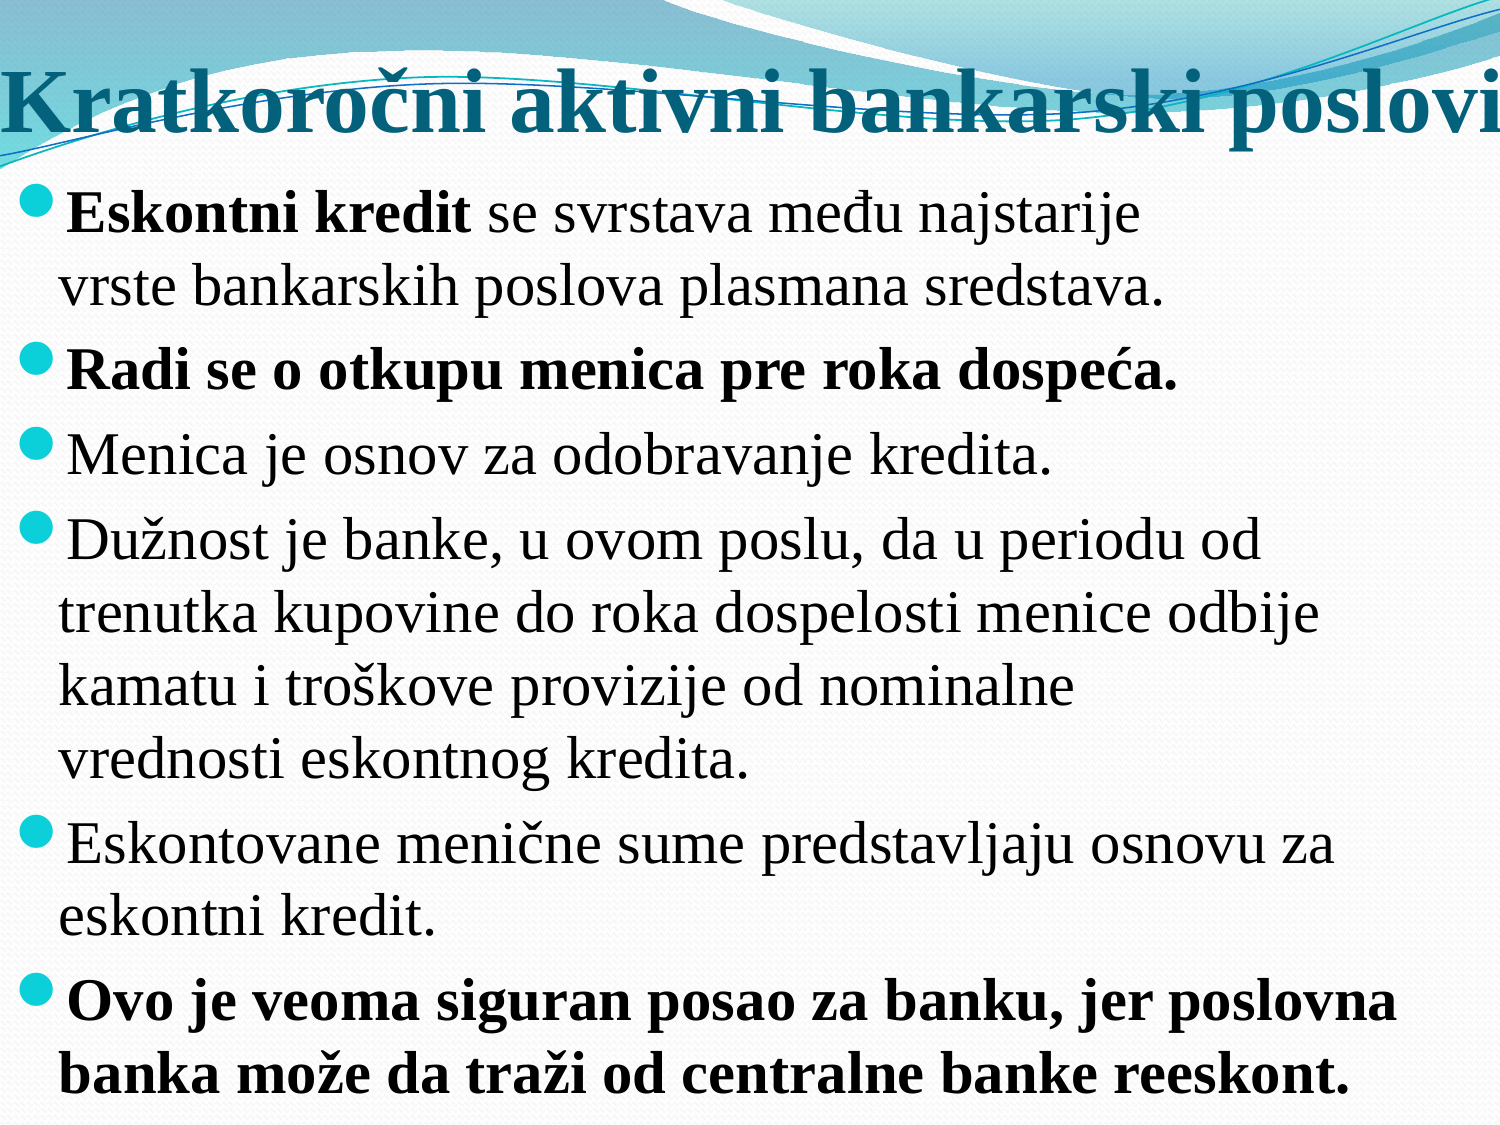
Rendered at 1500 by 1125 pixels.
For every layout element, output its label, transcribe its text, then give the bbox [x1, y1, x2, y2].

title Kratkoročni aktivni bankarski poslovi [0, 35, 1500, 151]
list Eskontni kredit se svrstava među najstarije vrste bankarskih poslova plasmana sredstava. Radi se o otkupu menica pre roka dospeća. Menica je osnov za odobravanje kredita. Dužnost je banke, u ovom poslu, da u periodu od trenutka kupovine do roka dospelosti menice odbije kamatu i troškove provizije od nominalne vrednosti eskontnog kredita. Eskontovane menične sume predstavljaju osnovu za eskontni kredit. Ovo je veoma siguran posao za banku, jer poslovna banka može da traži od centralne banke reeskont. [0, 164, 1465, 1125]
